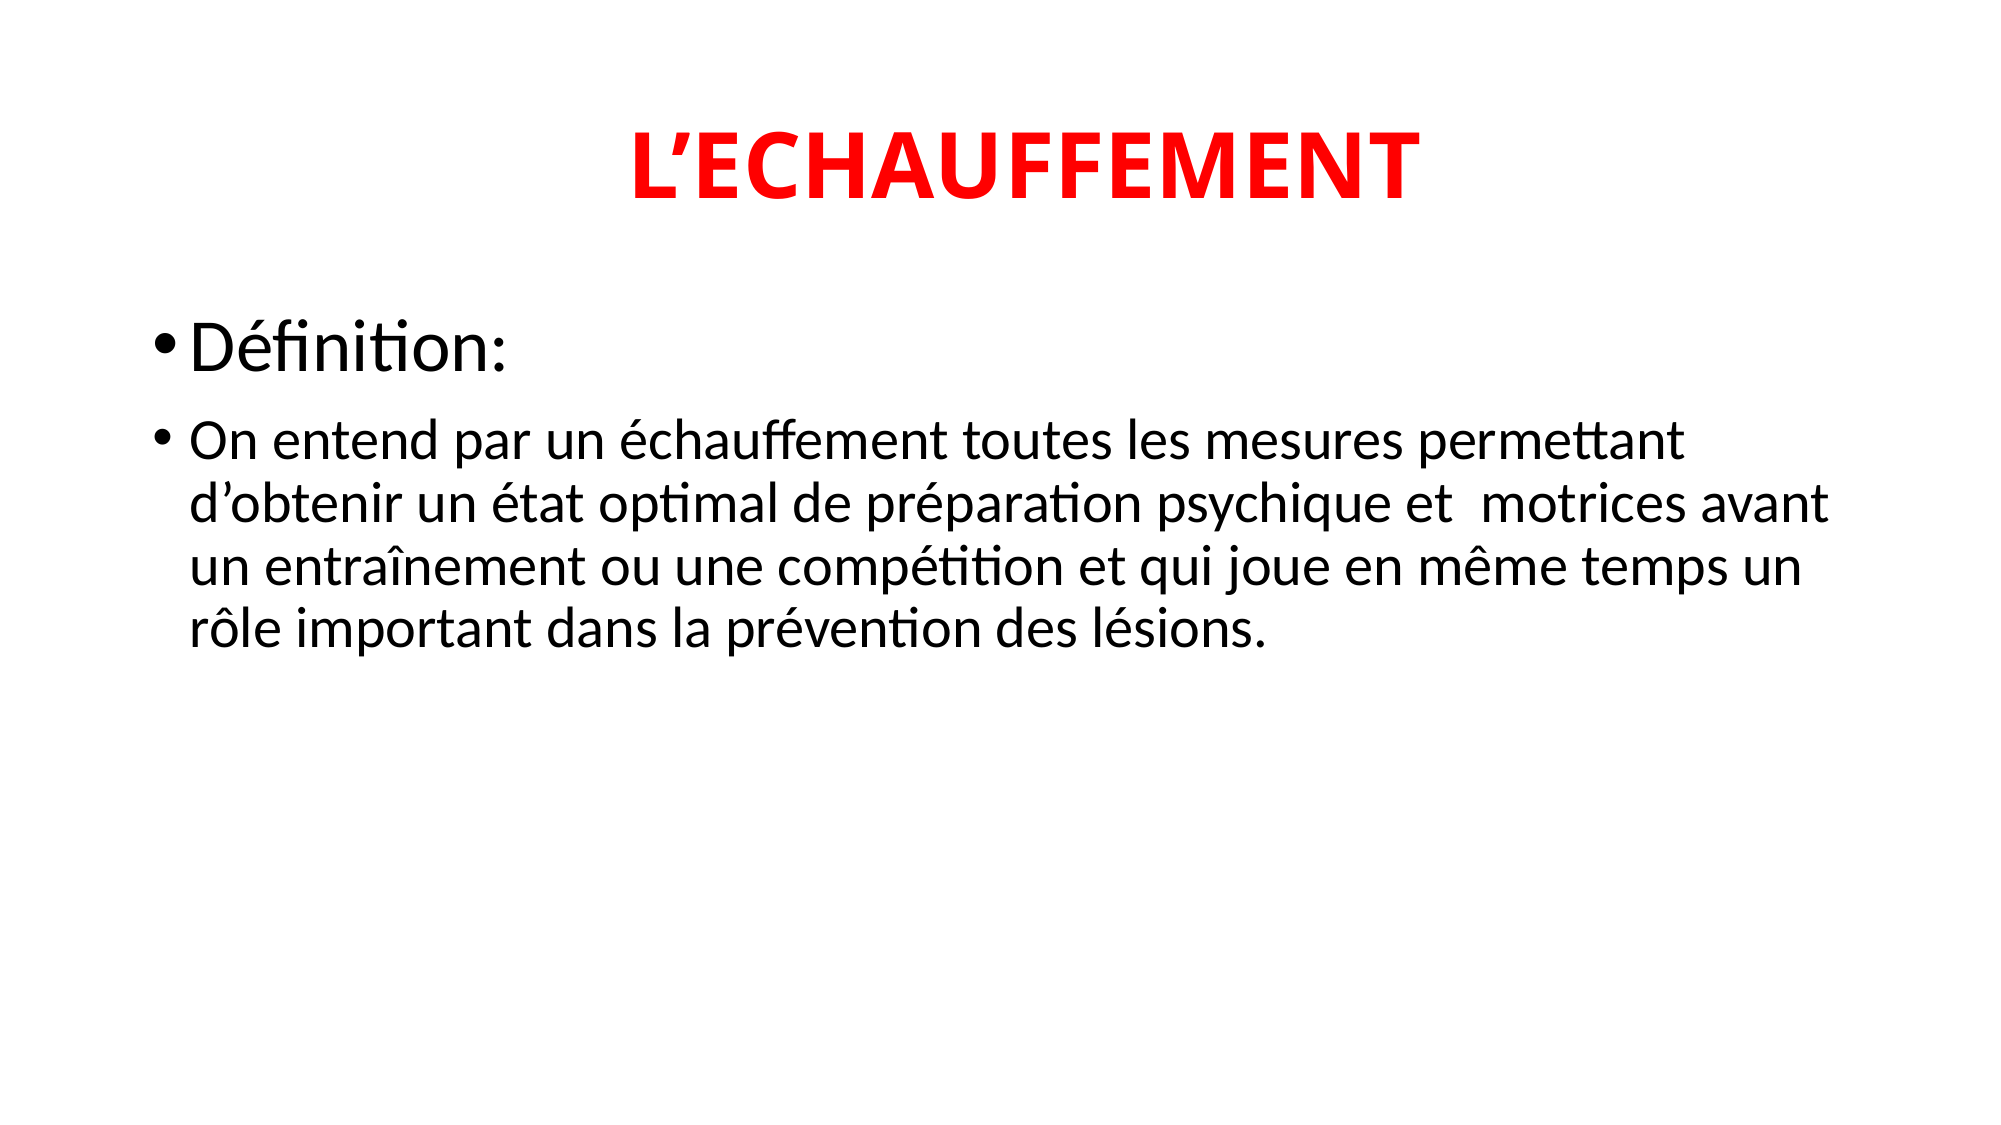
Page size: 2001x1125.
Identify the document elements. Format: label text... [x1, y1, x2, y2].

title L’ECHAUFFEMENT [137, 59, 1863, 278]
list Définition: On entend par un échauffement toutes les mesures permettant d’obtenir un état optimal de préparation psychique et motrices avant un entraînement ou une compétition et qui joue en même temps un rôle important dans la prévention des lésions. [137, 299, 1863, 1014]
